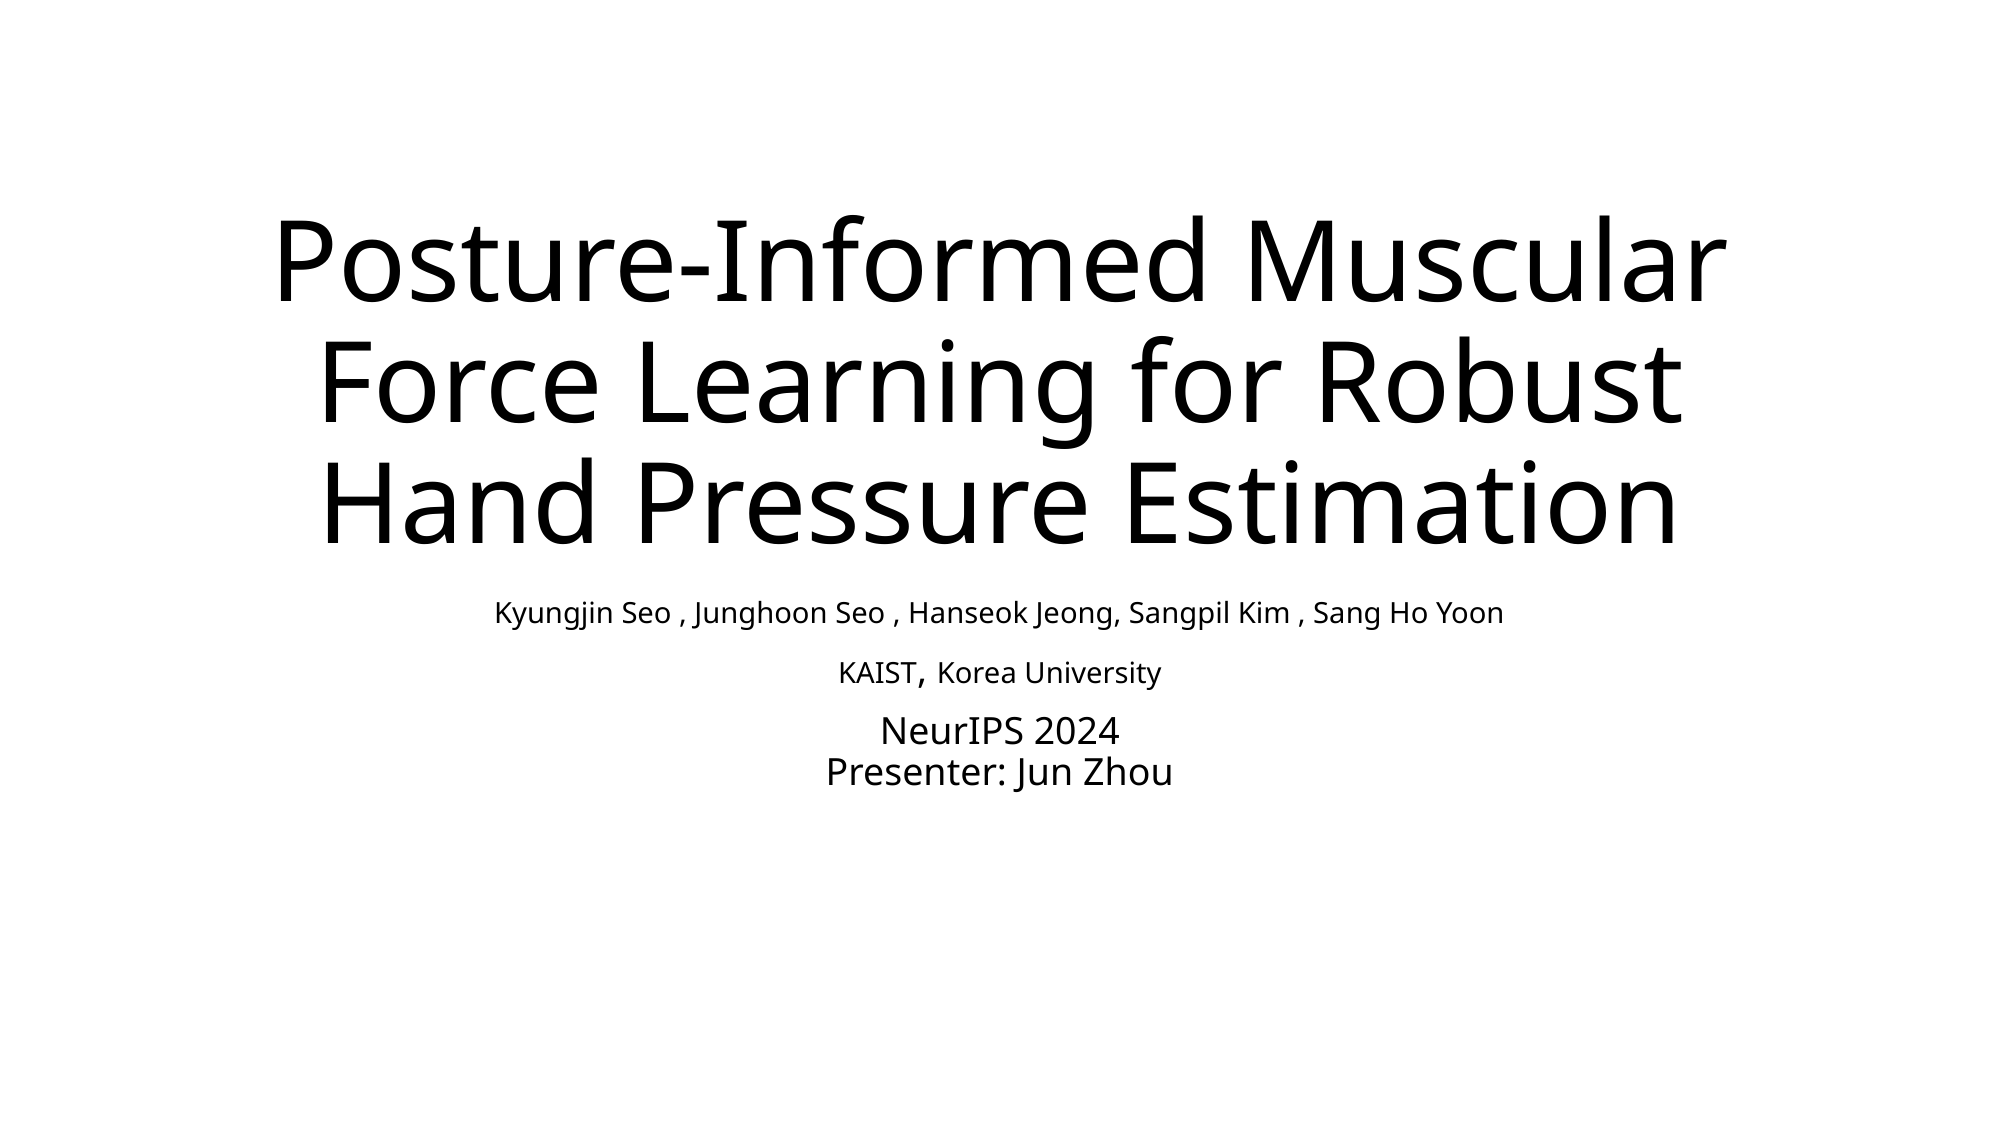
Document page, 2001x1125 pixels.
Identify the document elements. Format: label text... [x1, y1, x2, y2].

title Posture-Informed Muscular Force Learning for Robust Hand Pressure Estimation [249, 184, 1750, 576]
subtitle Kyungjin Seo , Junghoon Seo , Hanseok Jeong, Sangpil Kim , Sang Ho Yoon KAIST, Korea University NeurIPS 2024 Presenter: Jun Zhou [249, 590, 1750, 863]
